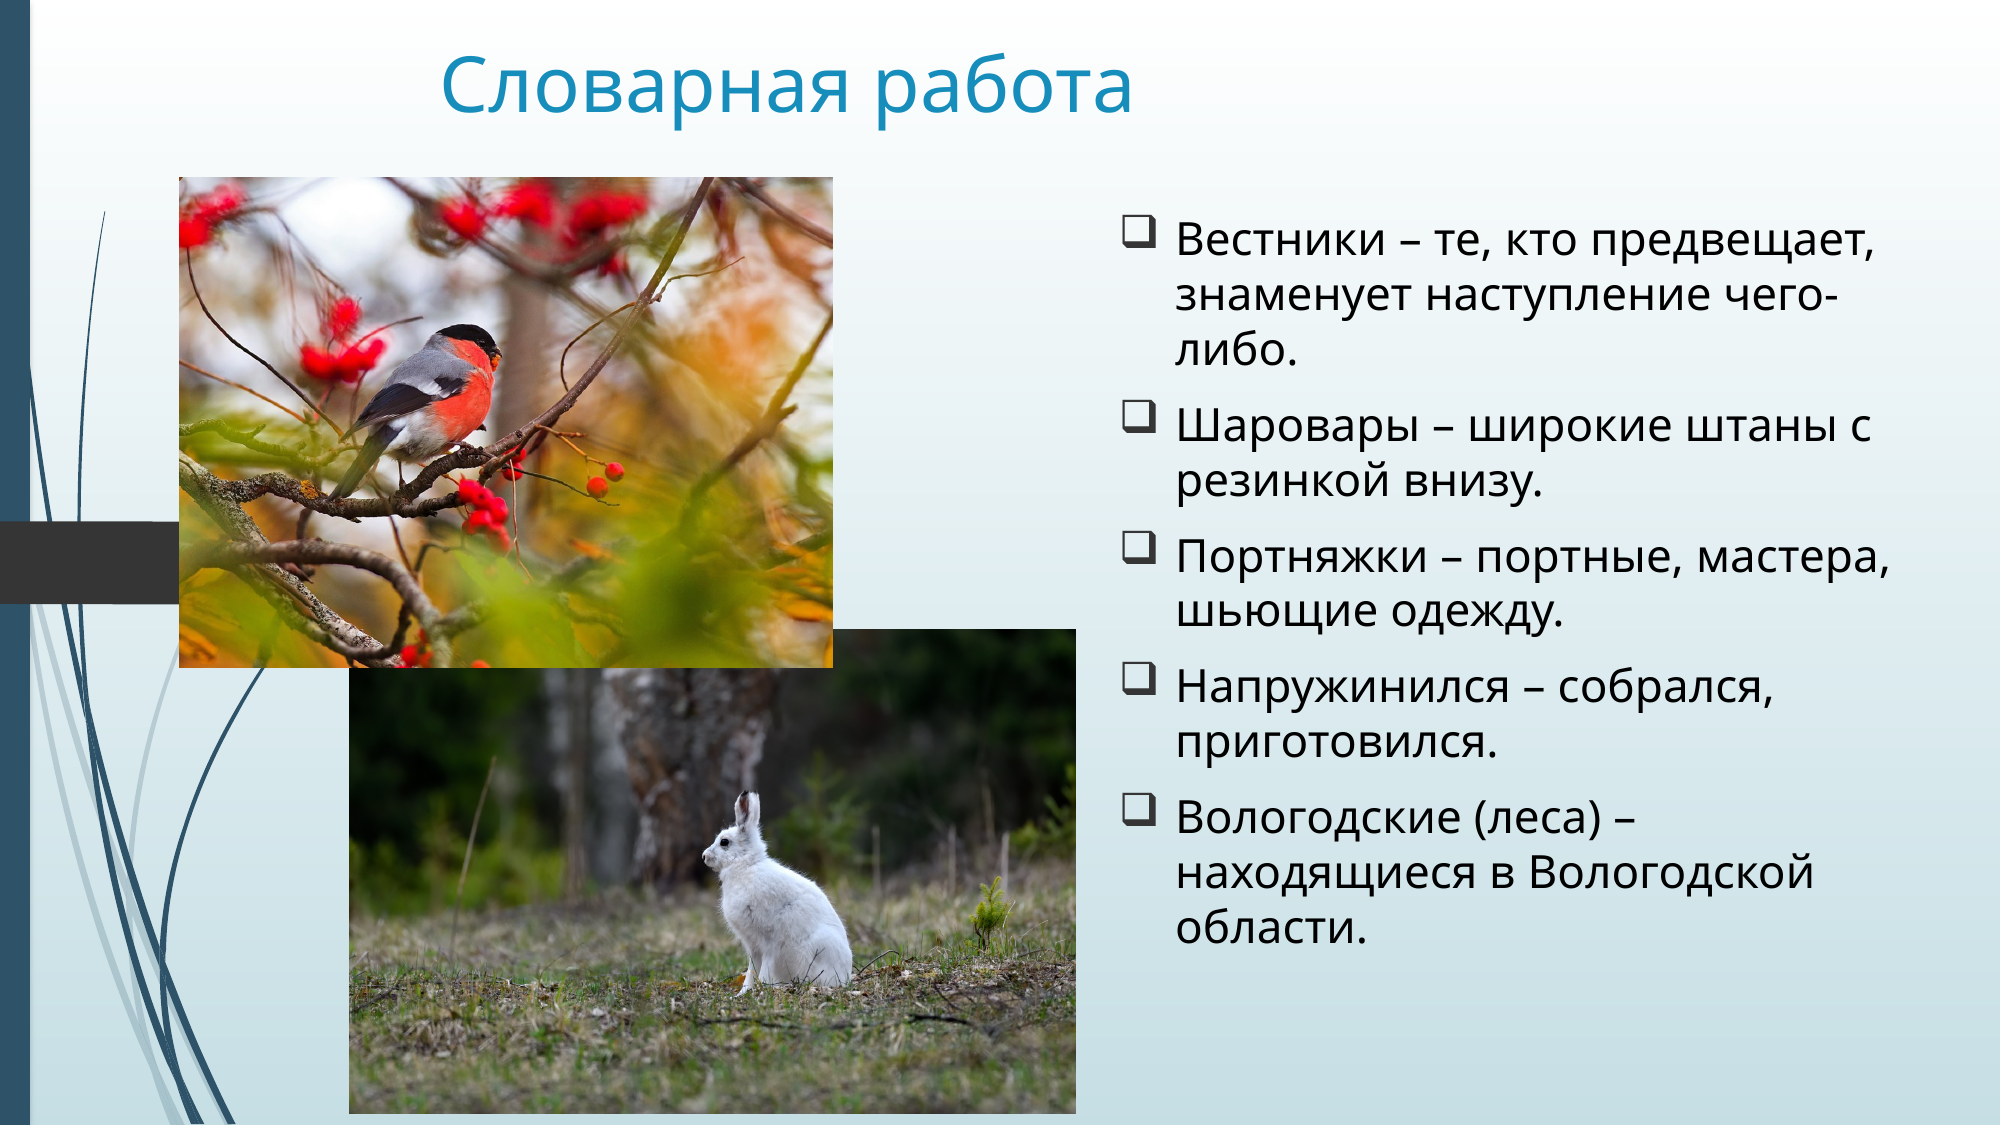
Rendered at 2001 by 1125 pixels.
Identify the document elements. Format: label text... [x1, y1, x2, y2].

picture [179, 177, 1077, 1114]
list Вестники – те, кто предвещает, знаменует наступление чего-либо. Шаровары – широкие штаны с резинкой внизу. Портняжки – портные, мастера, шьющие одежду. Напружинился – собрался, приготовился. Вологодские (леса) – находящиеся в Вологодской области. [1103, 202, 1909, 1079]
title Словарная работа [424, 27, 1888, 136]
